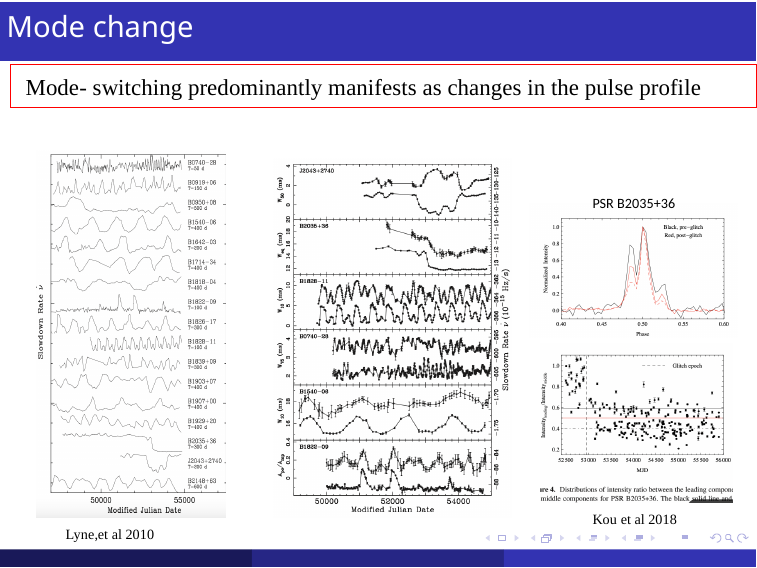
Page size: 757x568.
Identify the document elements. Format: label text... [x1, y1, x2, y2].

picture [529, 203, 738, 339]
title Mode change [6, 8, 631, 44]
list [36, 149, 226, 519]
picture [540, 343, 733, 503]
text_box Lyne,et al 2010 [50, 527, 211, 567]
text_box Mode- switching predominantly manifests as changes in the pulse profile [10, 64, 757, 108]
text_box Kou et al 2018 [577, 510, 706, 535]
picture [273, 157, 512, 518]
text_box PSR B2035+36 [577, 187, 701, 202]
